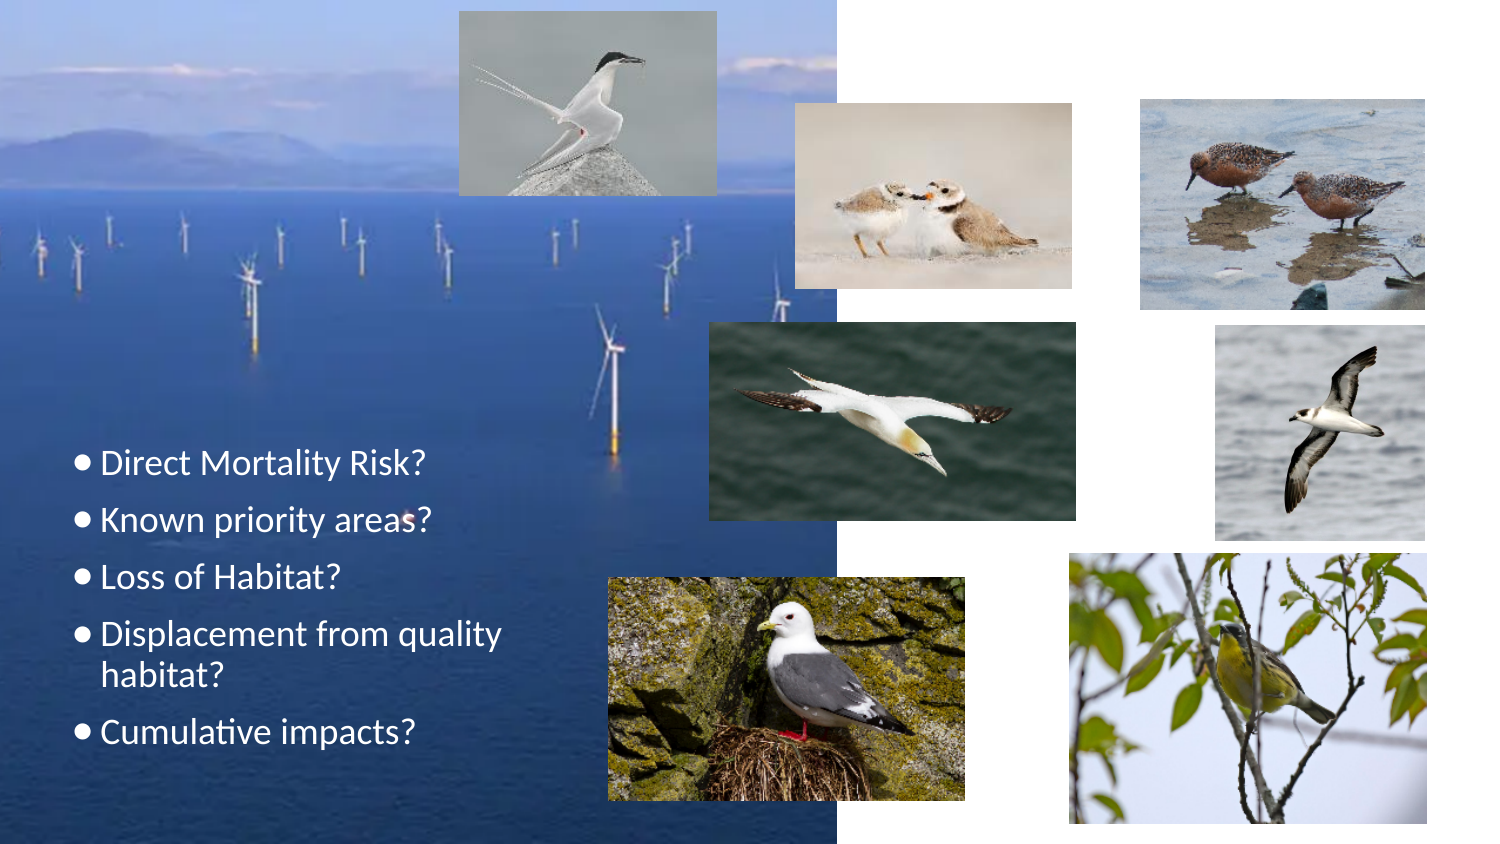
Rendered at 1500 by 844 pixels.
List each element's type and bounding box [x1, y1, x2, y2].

picture [0, 0, 1076, 844]
picture [1215, 325, 1426, 541]
picture [1069, 553, 1428, 825]
picture [1140, 99, 1426, 310]
